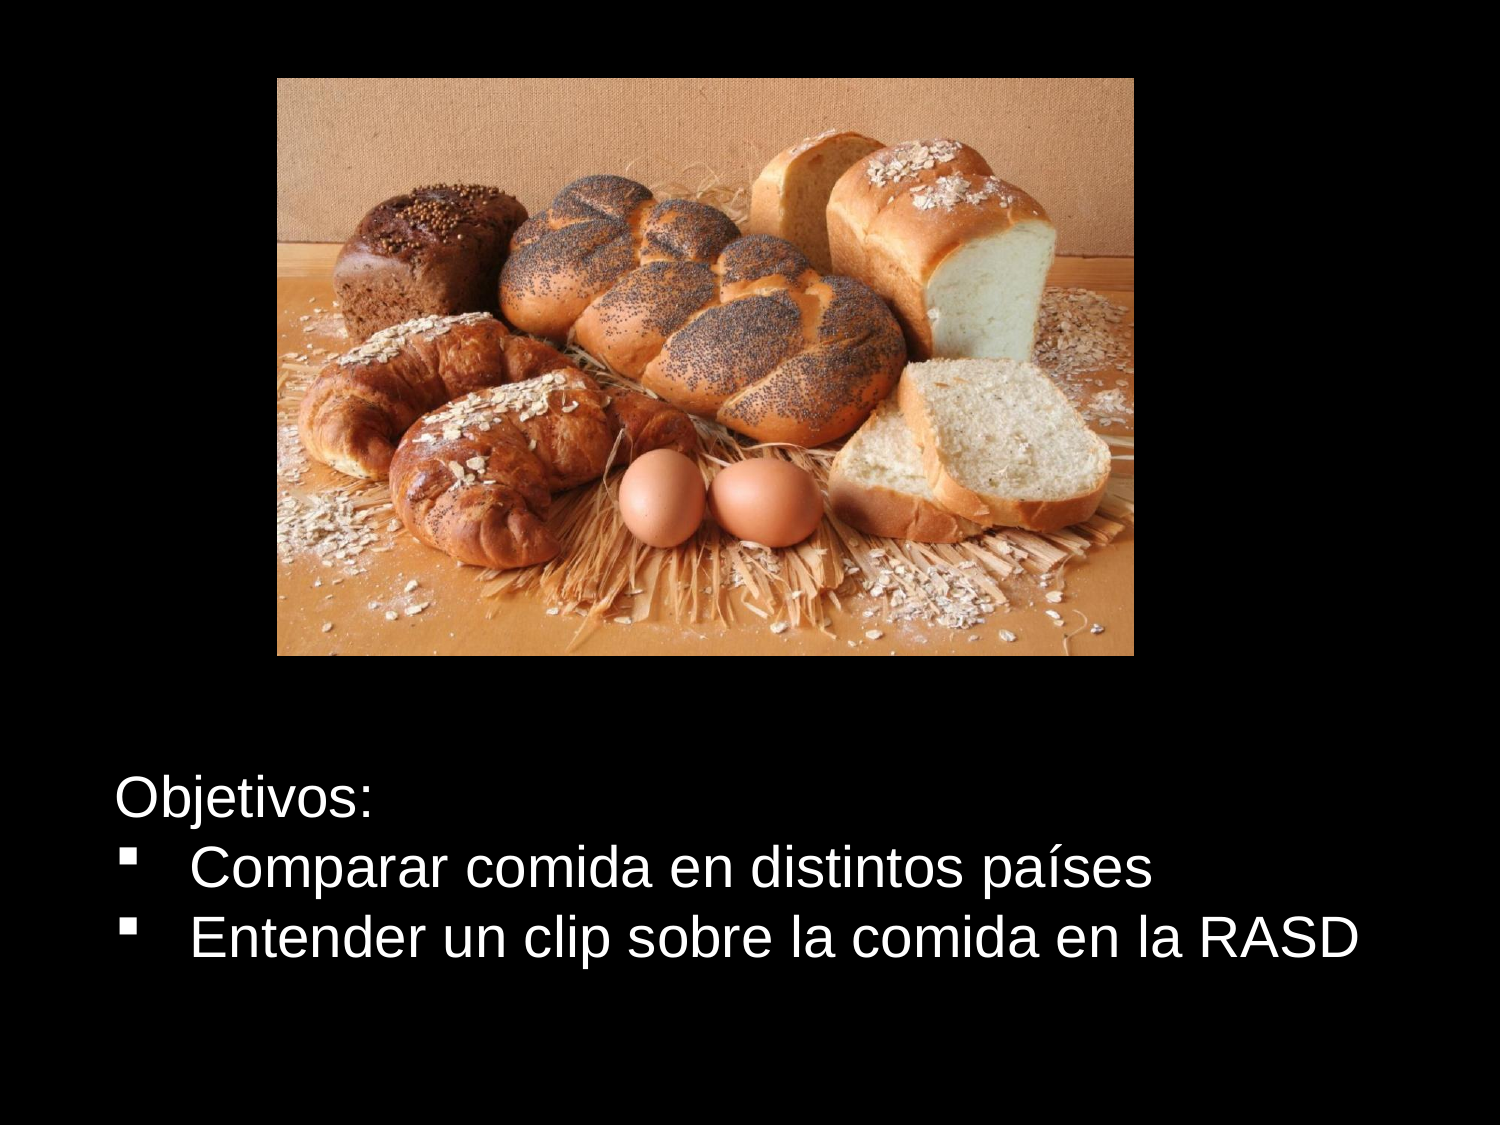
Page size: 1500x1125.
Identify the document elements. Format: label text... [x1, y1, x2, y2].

picture [277, 77, 1134, 656]
text_box Objetivos: Comparar comida en distintos países Entender un clip sobre la comida en la RASD [100, 751, 1447, 1047]
